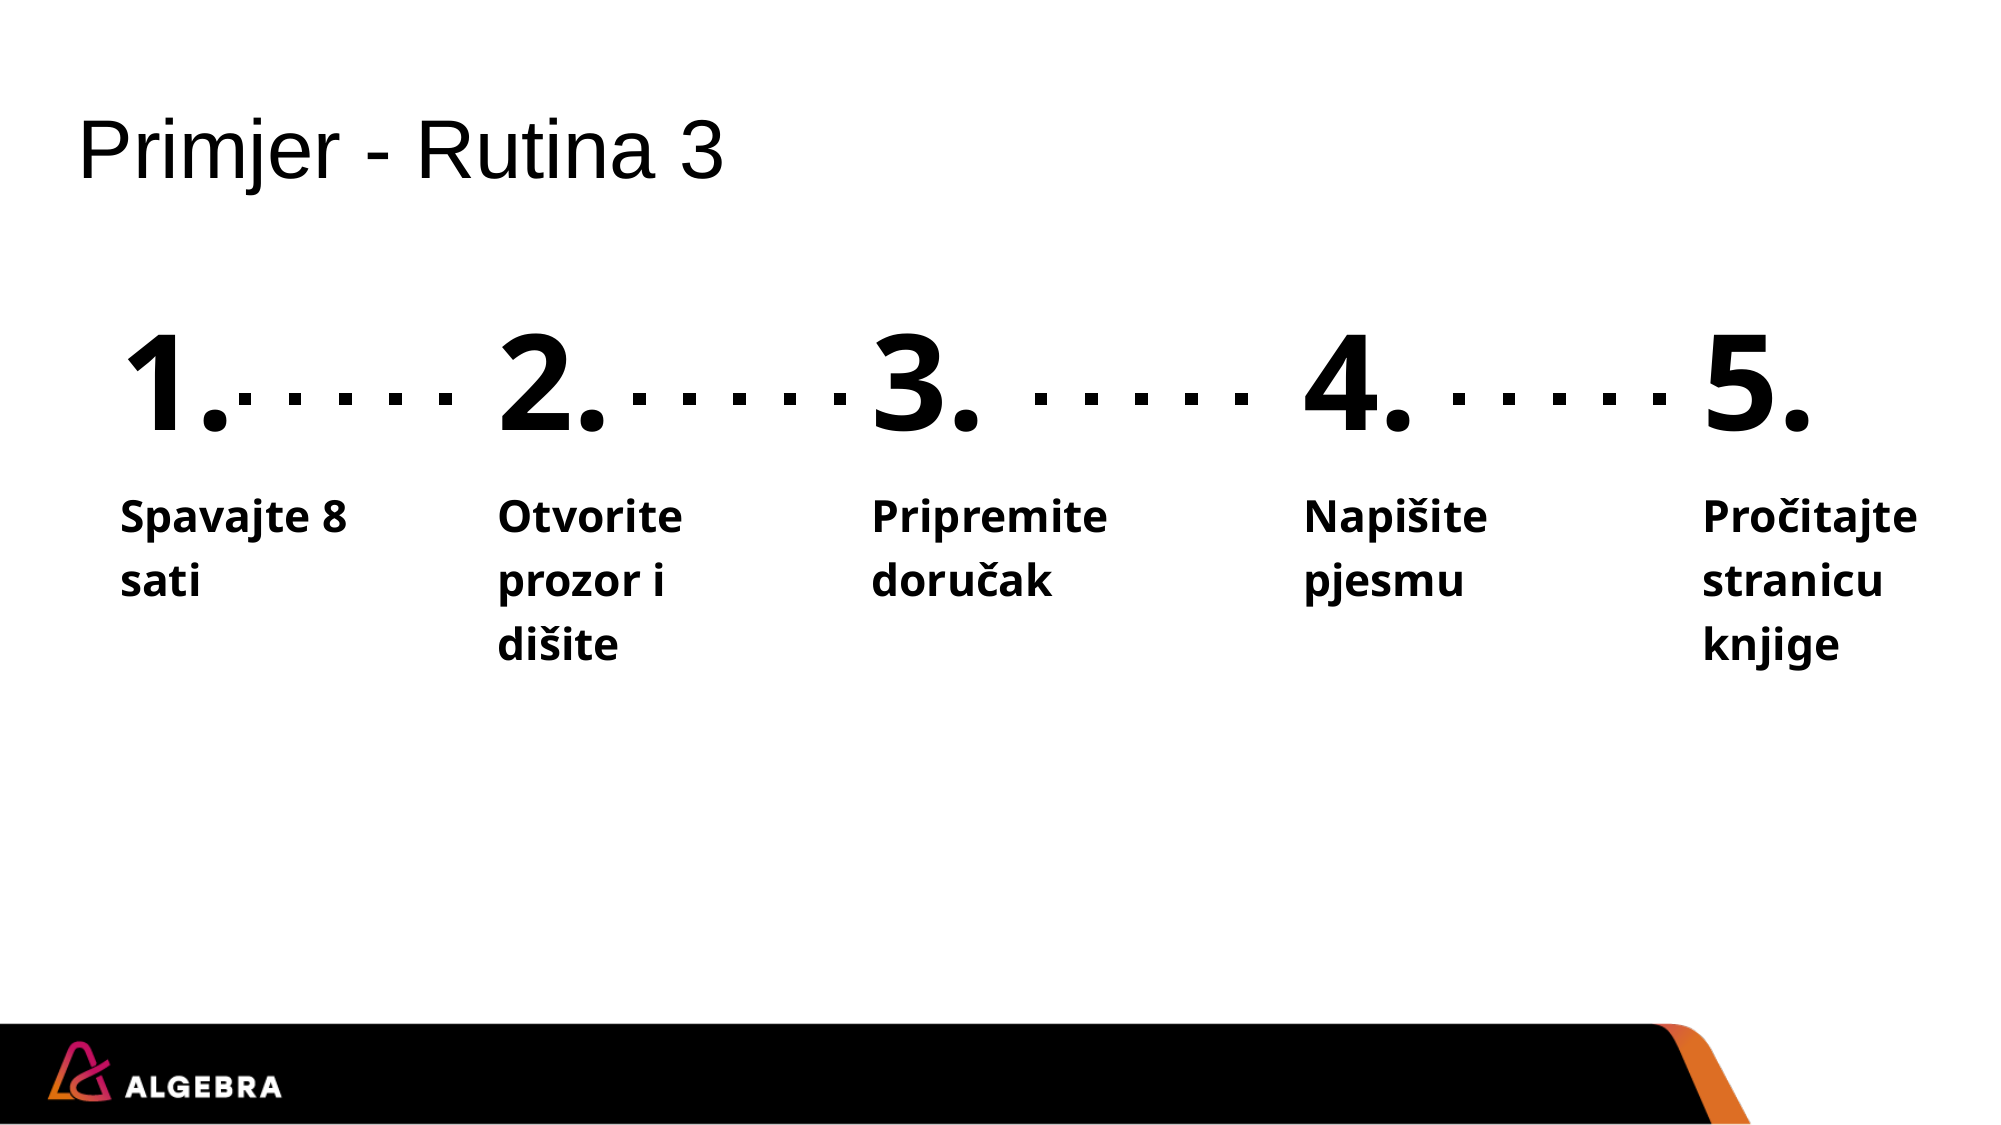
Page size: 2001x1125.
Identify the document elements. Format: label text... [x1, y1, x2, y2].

text_box 5. Pročitajte stranicu knjige [1682, 244, 2000, 616]
text_box 1. Spavajte 8 sati [99, 244, 423, 616]
text_box 3. Pripremite doručak [851, 244, 1197, 681]
picture [0, 1023, 1958, 1125]
text_box 4. Napišite pjesmu [1283, 244, 1623, 616]
title Primjer - Rutina 3 [63, 59, 1910, 243]
text_box 2. Otvorite prozor i dišite [477, 244, 725, 912]
